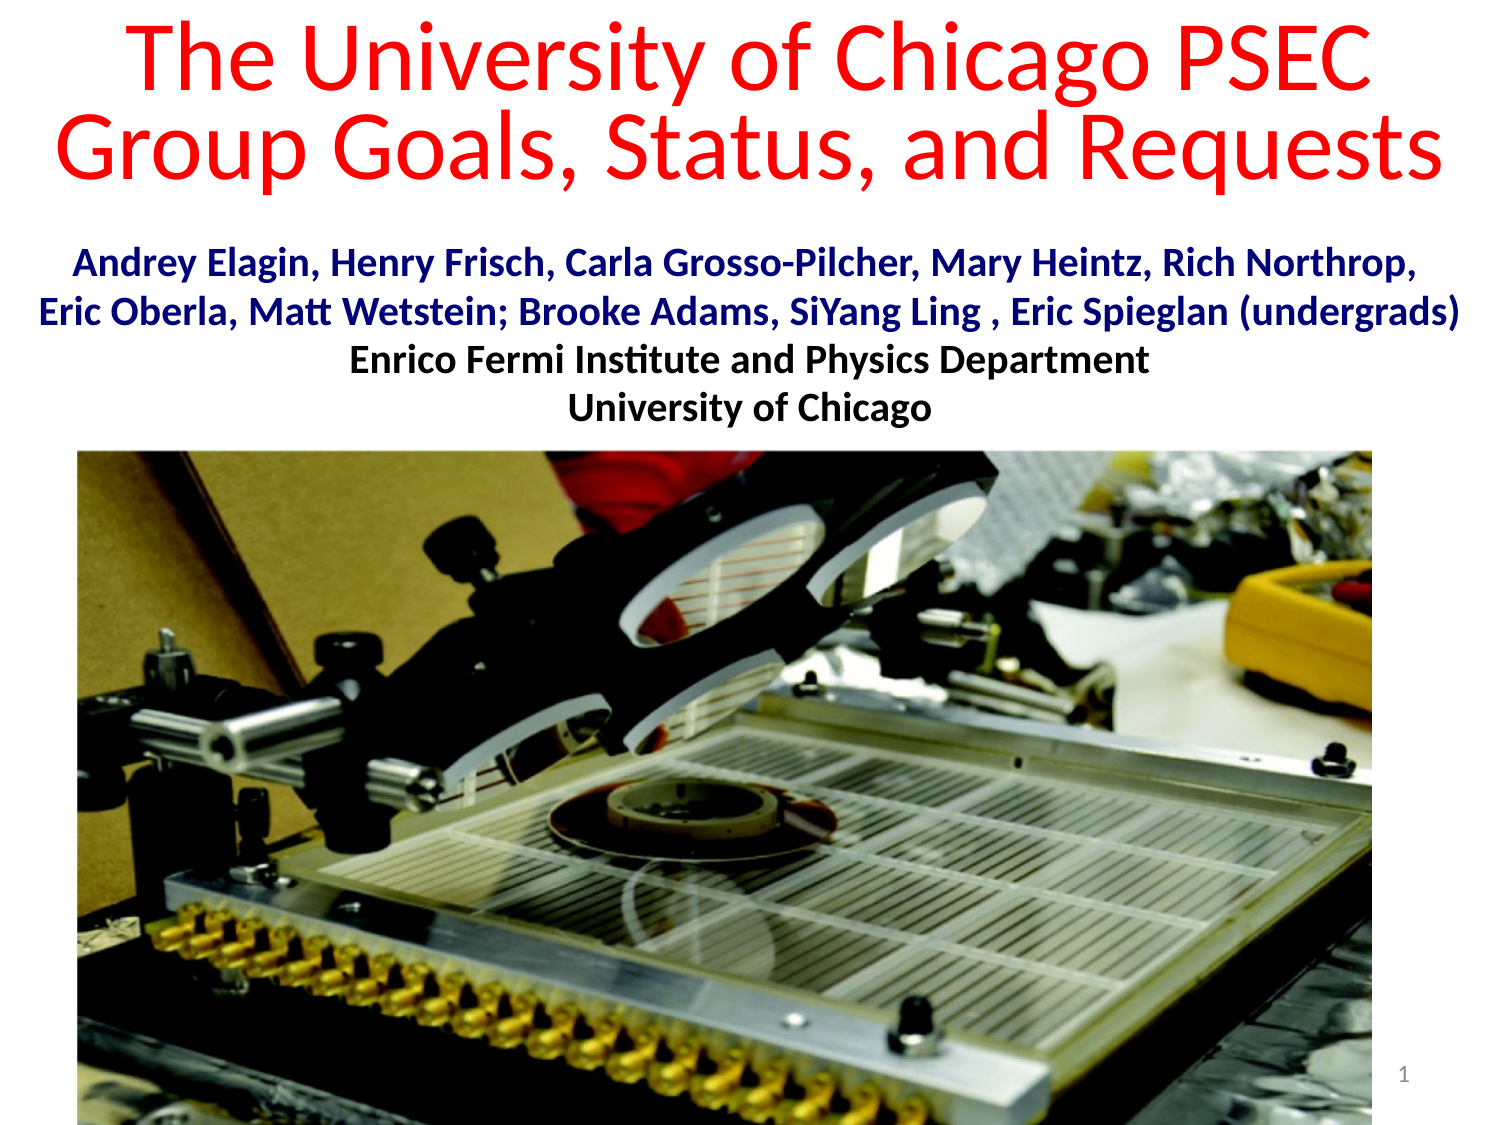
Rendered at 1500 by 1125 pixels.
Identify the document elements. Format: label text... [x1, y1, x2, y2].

slide_number 1 [1376, 1042, 1425, 1103]
title The University of Chicago PSEC Group Goals, Status, and Requests [0, 0, 1500, 229]
subtitle Andrey Elagin, Henry Frisch, Carla Grosso-Pilcher, Mary Heintz, Rich Northrop, Eric Oberla, Matt Wetstein; Brooke Adams, SiYang Ling , Eric Spieglan (undergrads) Enrico Fermi Institute and Physics Department University of Chicago [0, 237, 1500, 550]
picture [75, 449, 1372, 1125]
